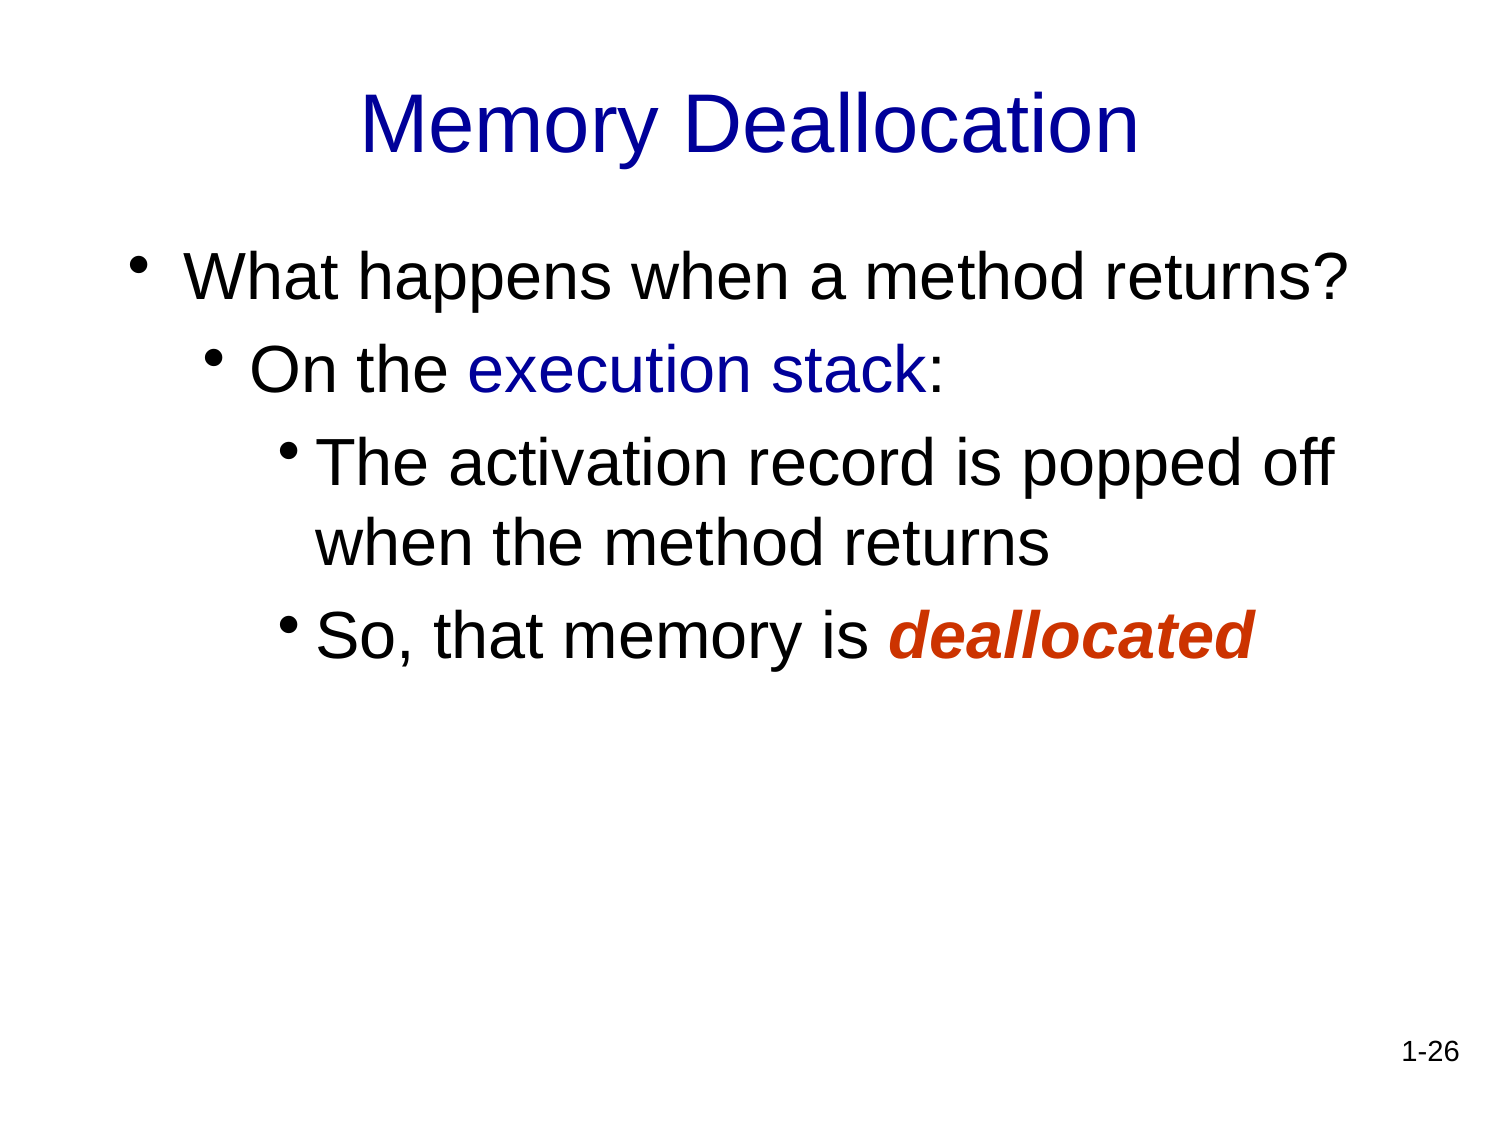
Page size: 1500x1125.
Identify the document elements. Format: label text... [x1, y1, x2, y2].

list What happens when a method returns? On the execution stack: The activation record is popped off when the method returns So, that memory is deallocated [112, 224, 1388, 1001]
title Memory Deallocation [112, 24, 1388, 213]
slide_number 1-26 [1162, 1024, 1476, 1101]
